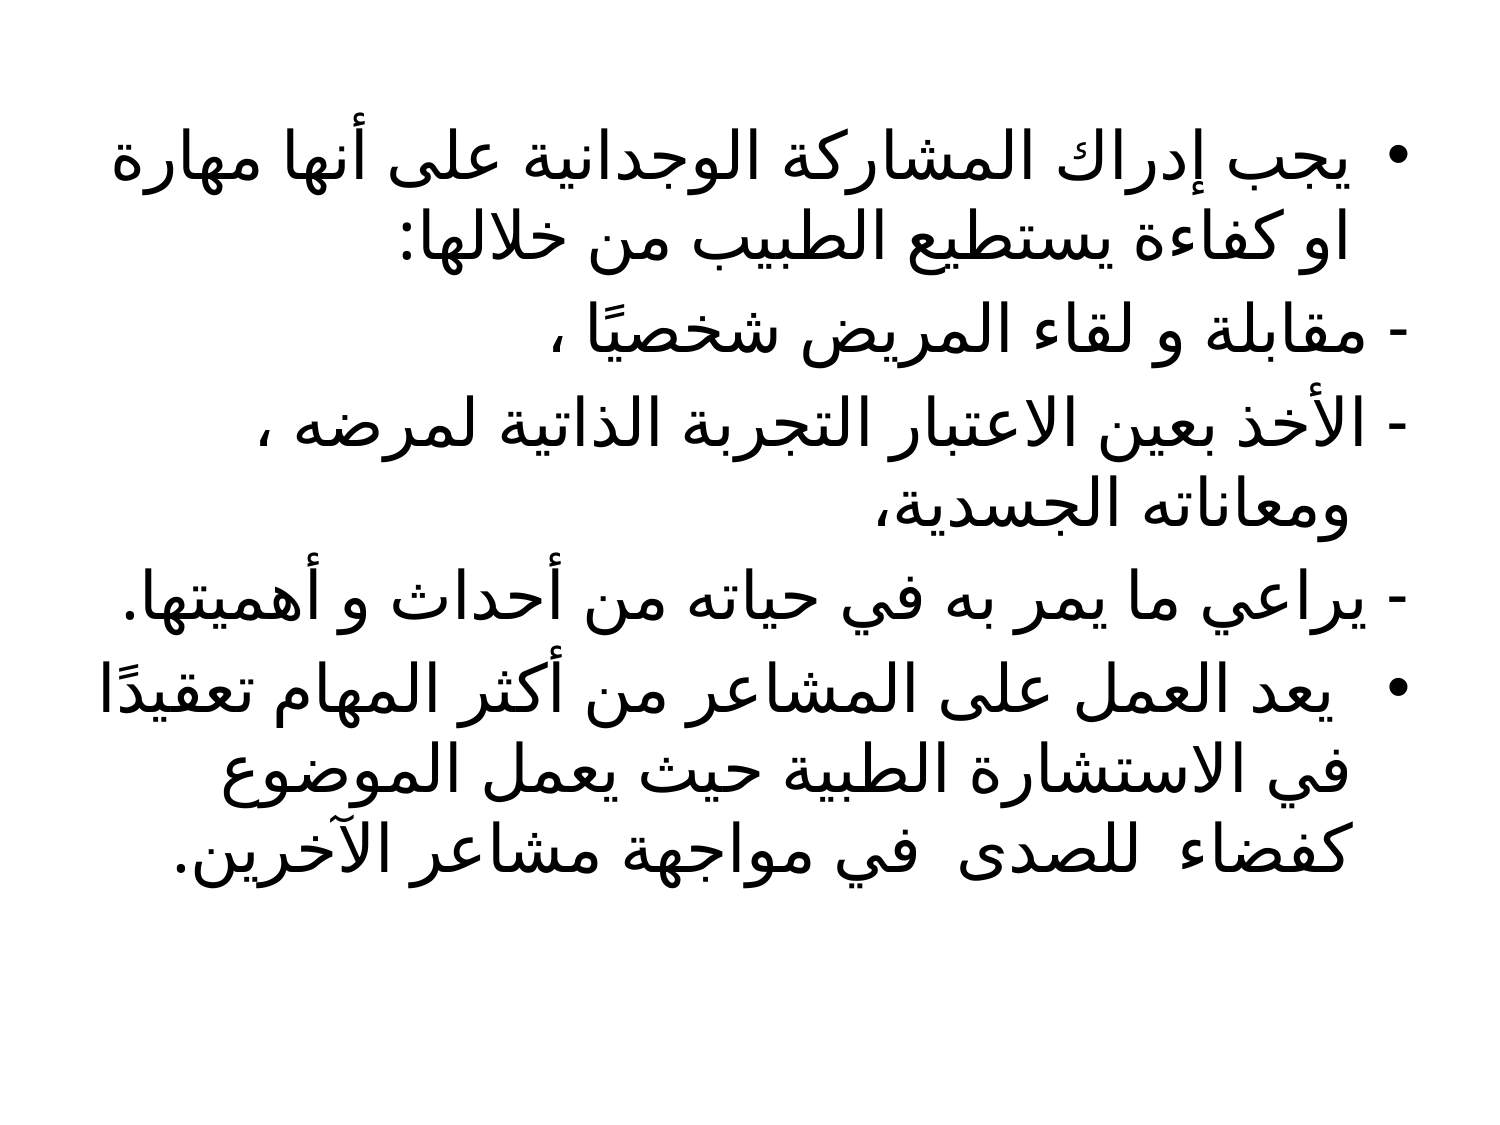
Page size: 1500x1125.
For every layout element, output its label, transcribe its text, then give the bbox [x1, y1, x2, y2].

list يجب إدراك المشاركة الوجدانية على أنها مهارة او كفاءة يستطيع الطبيب من خلالها: - مقابلة و لقاء المريض شخصيًا ، - الأخذ بعين الاعتبار التجربة الذاتية لمرضه ، ومعاناته الجسدية، - يراعي ما يمر به في حياته من أحداث و أهميتها. يعد العمل على المشاعر من أكثر المهام تعقيدًا في الاستشارة الطبية حيث يعمل الموضوع كفضاء للصدى في مواجهة مشاعر الآخرين. [75, 105, 1425, 1005]
